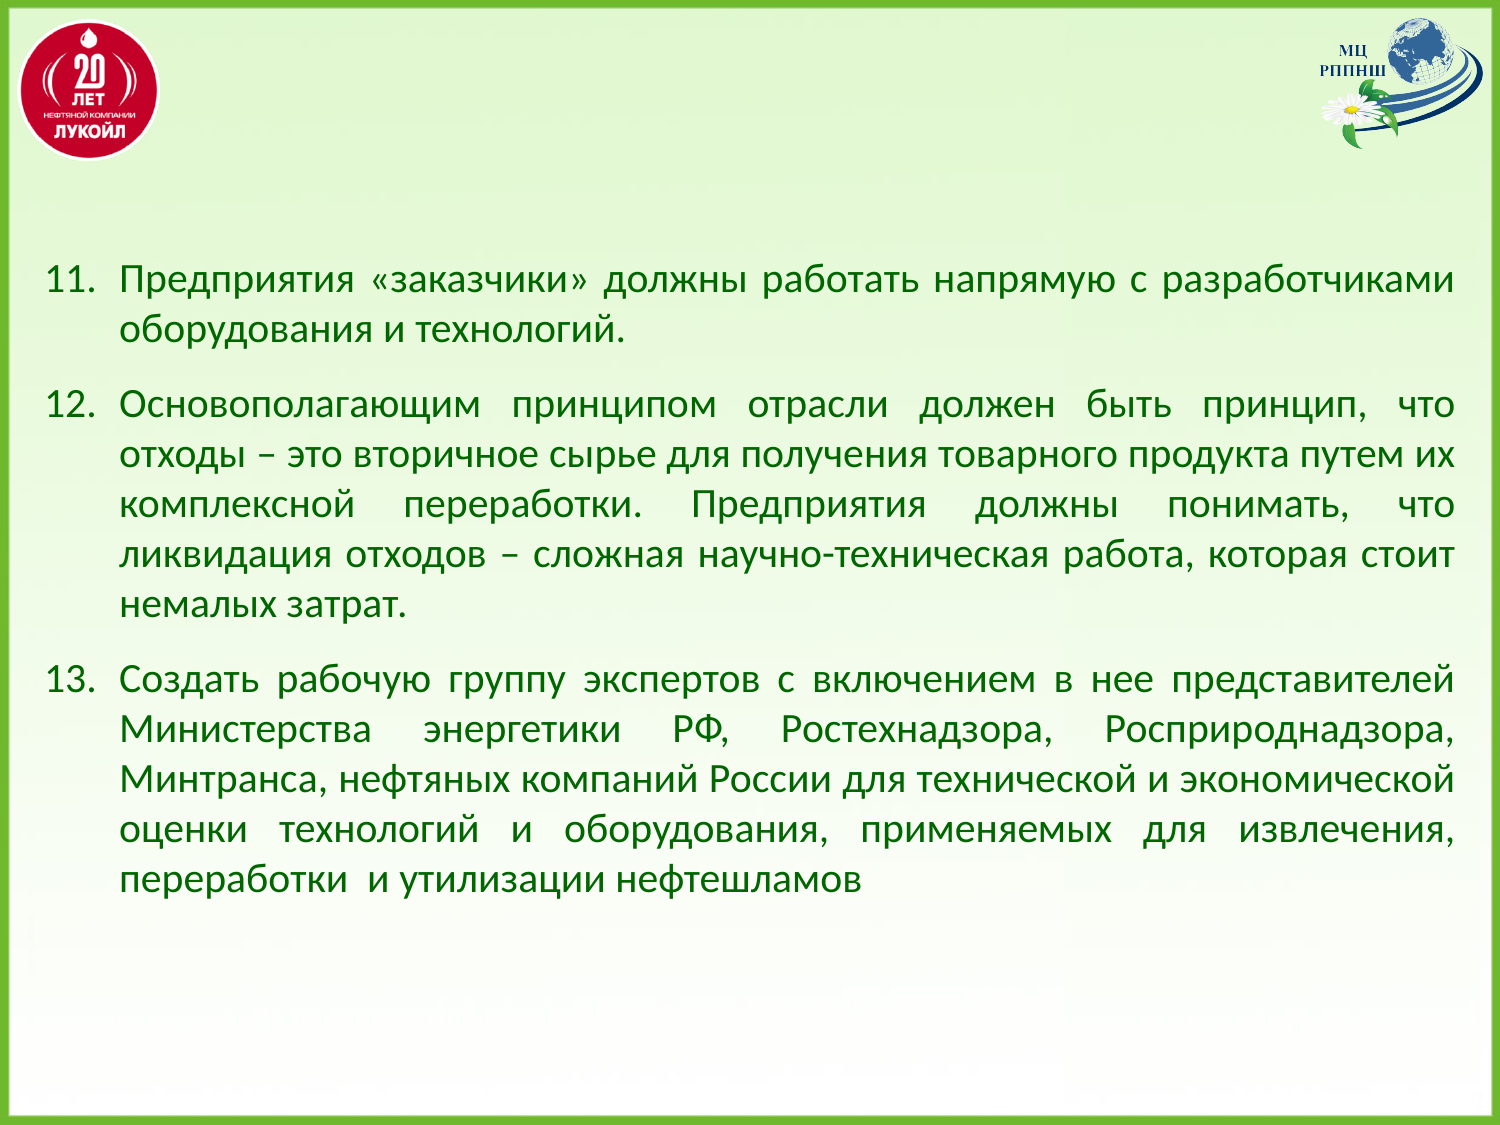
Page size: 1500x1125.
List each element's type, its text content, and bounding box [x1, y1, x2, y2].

picture [0, 0, 1500, 1125]
text_box Предприятия «заказчики» должны работать напрямую с разработчиками оборудования и технологий. Основополагающим принципом отрасли должен быть принцип, что отходы – это вторичное сырье для получения товарного продукта путем их комплексной переработки. Предприятия должны понимать, что ликвидация отходов – сложная научно-техническая работа, которая стоит немалых затрат. Создать рабочую группу экспертов с включением в нее представителей Министерства энергетики РФ, Ростехнадзора, Росприроднадзора, Минтранса, нефтяных компаний России для технической и экономической оценки технологий и оборудования, применяемых для извлечения, переработки и утилизации нефтешламов [29, 243, 1471, 909]
